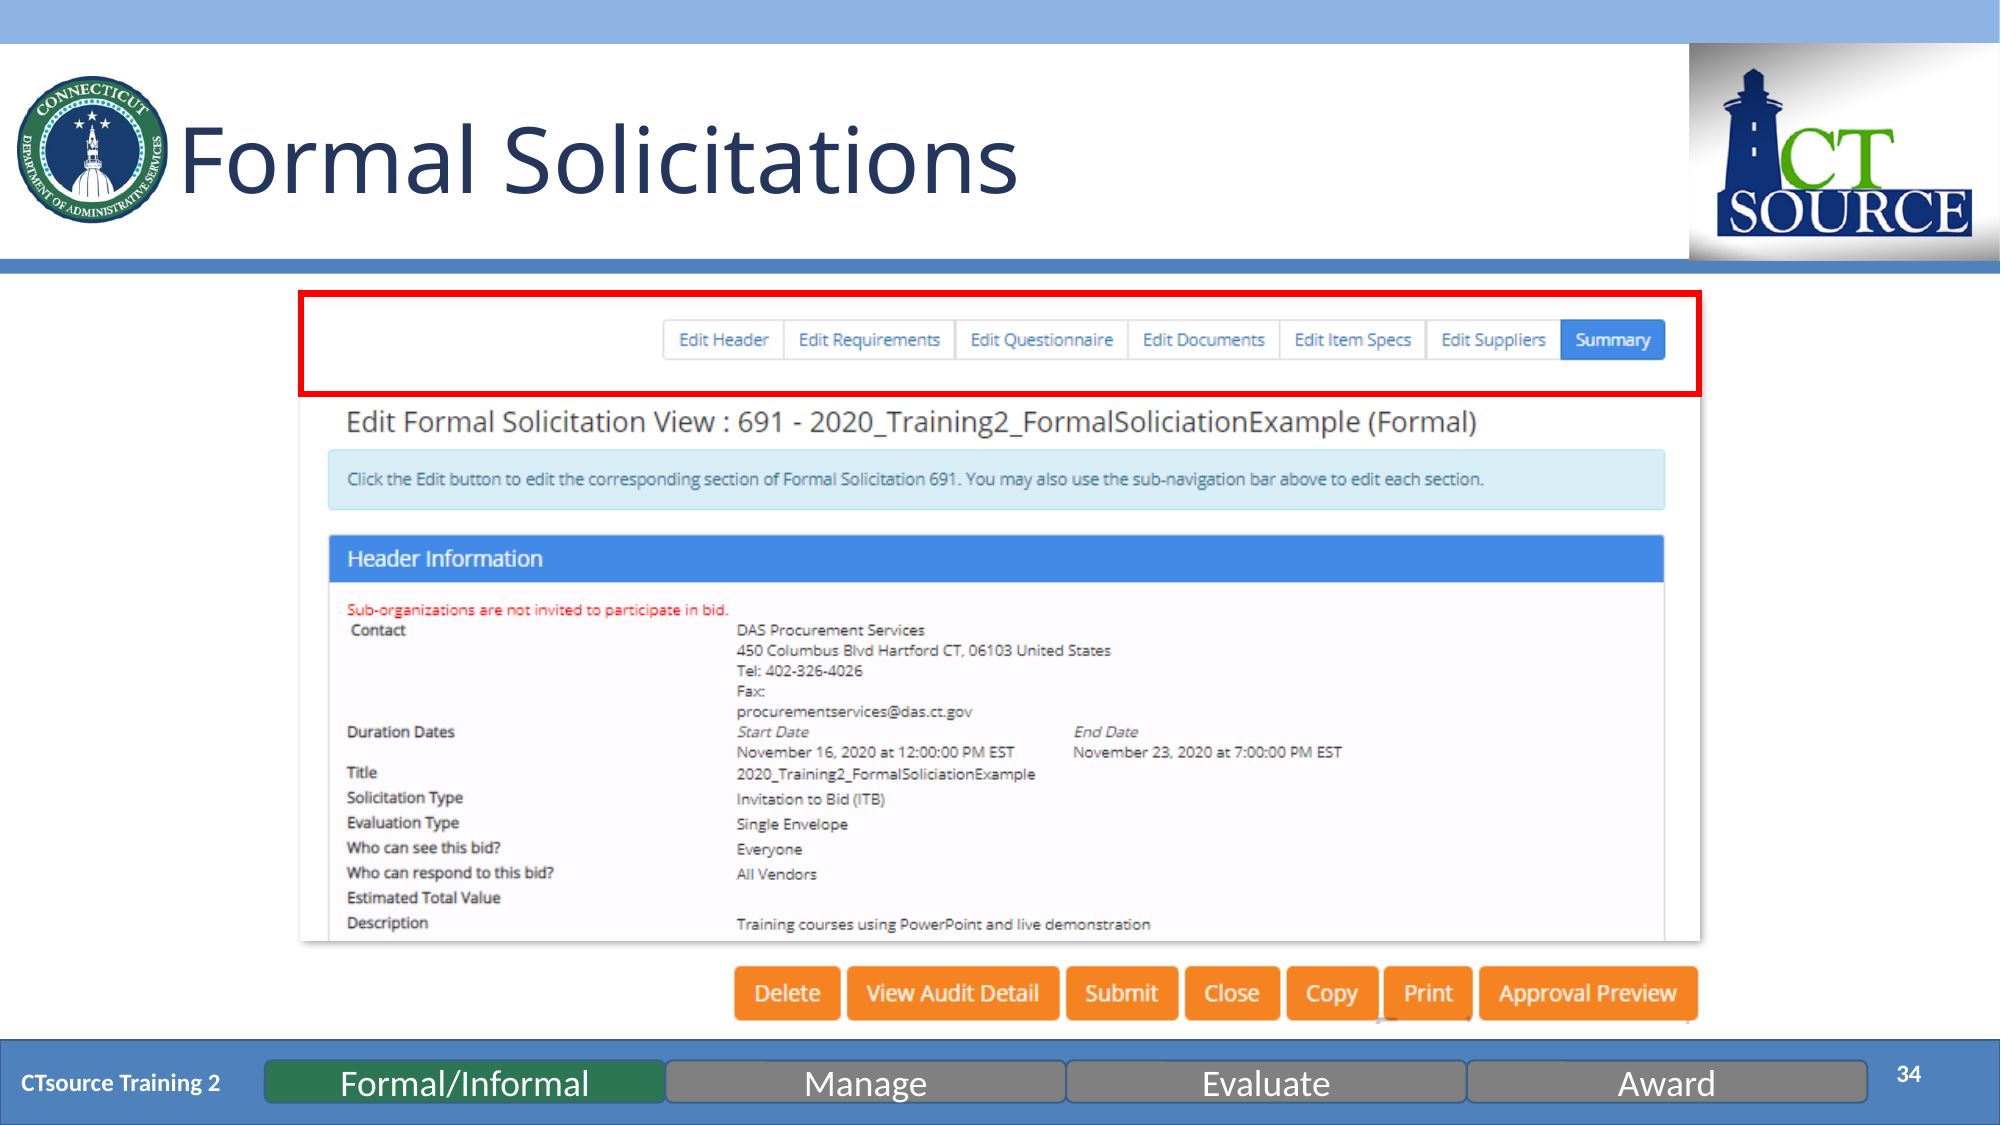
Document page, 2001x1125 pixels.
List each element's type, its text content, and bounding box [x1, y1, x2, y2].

picture [1689, 43, 2000, 261]
picture [730, 960, 1700, 1024]
picture [10, 73, 162, 227]
text_box [0, 1039, 2000, 1125]
picture [300, 293, 1700, 941]
title Formal Solicitations [162, 55, 1372, 273]
text_box Award [1467, 1059, 1869, 1104]
slide_number 34 [1486, 1042, 1937, 1103]
text_box CTsource Training 2 [6, 1051, 457, 1112]
text_box Evaluate [1065, 1059, 1468, 1104]
text_box Manage [664, 1059, 1066, 1104]
text_box Formal/Informal [263, 1059, 665, 1104]
